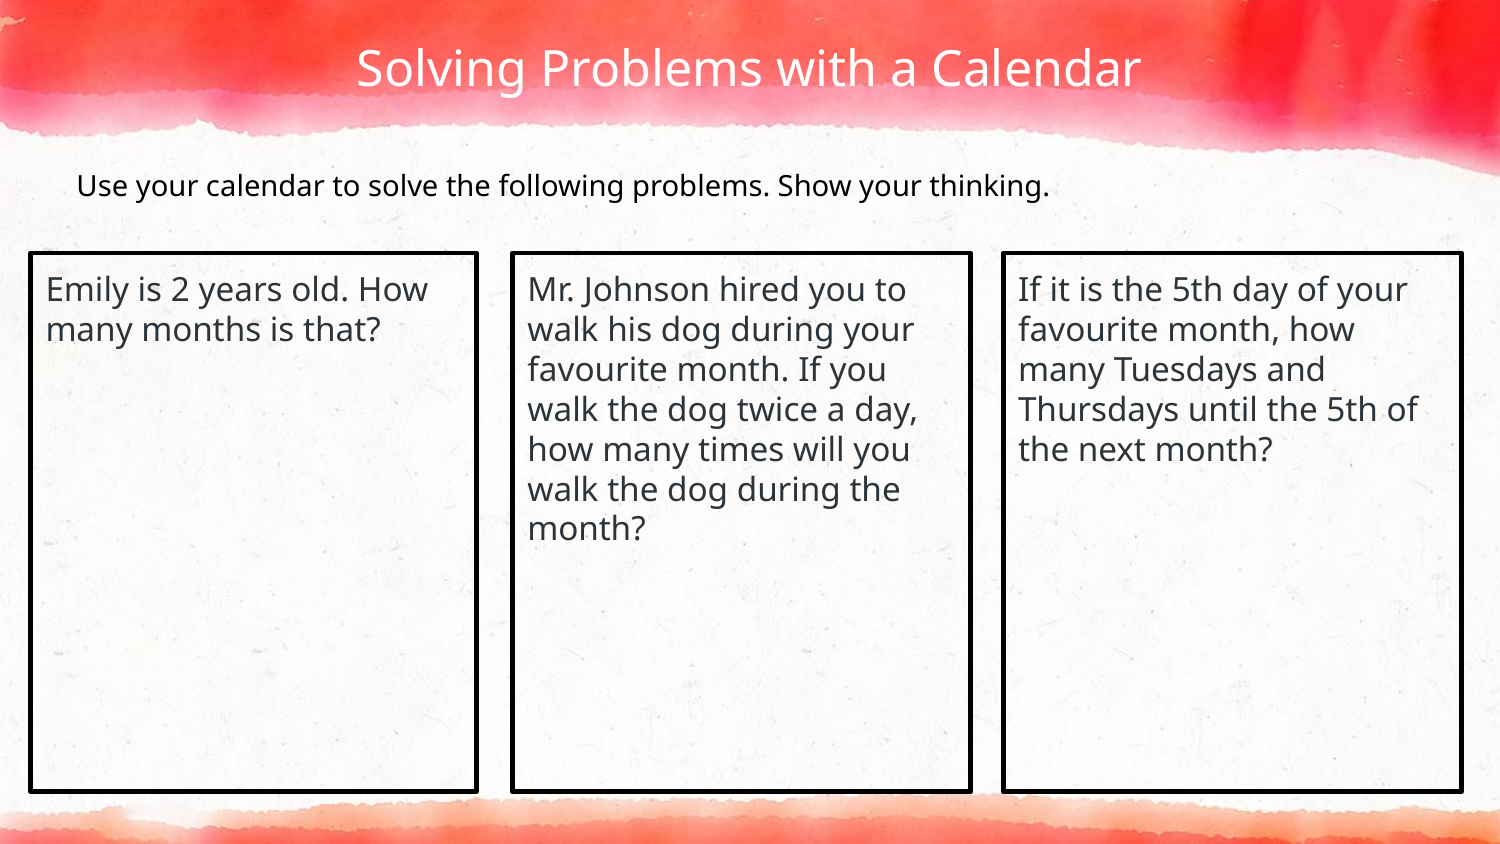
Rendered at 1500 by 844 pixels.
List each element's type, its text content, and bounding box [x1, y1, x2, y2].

text_box Use your calendar to solve the following problems. Show your thinking. [61, 152, 1439, 218]
picture [0, 0, 1500, 844]
title Solving Problems with a Calendar [75, 0, 1425, 137]
list Emily is 2 years old. How many months is that? [30, 253, 477, 792]
list If it is the 5th day of your favourite month, how many Tuesdays and Thursdays until the 5th of the next month? [1003, 253, 1462, 792]
list Mr. Johnson hired you to walk his dog during your favourite month. If you walk the dog twice a day, how many times will you walk the dog during the month? [512, 253, 971, 792]
